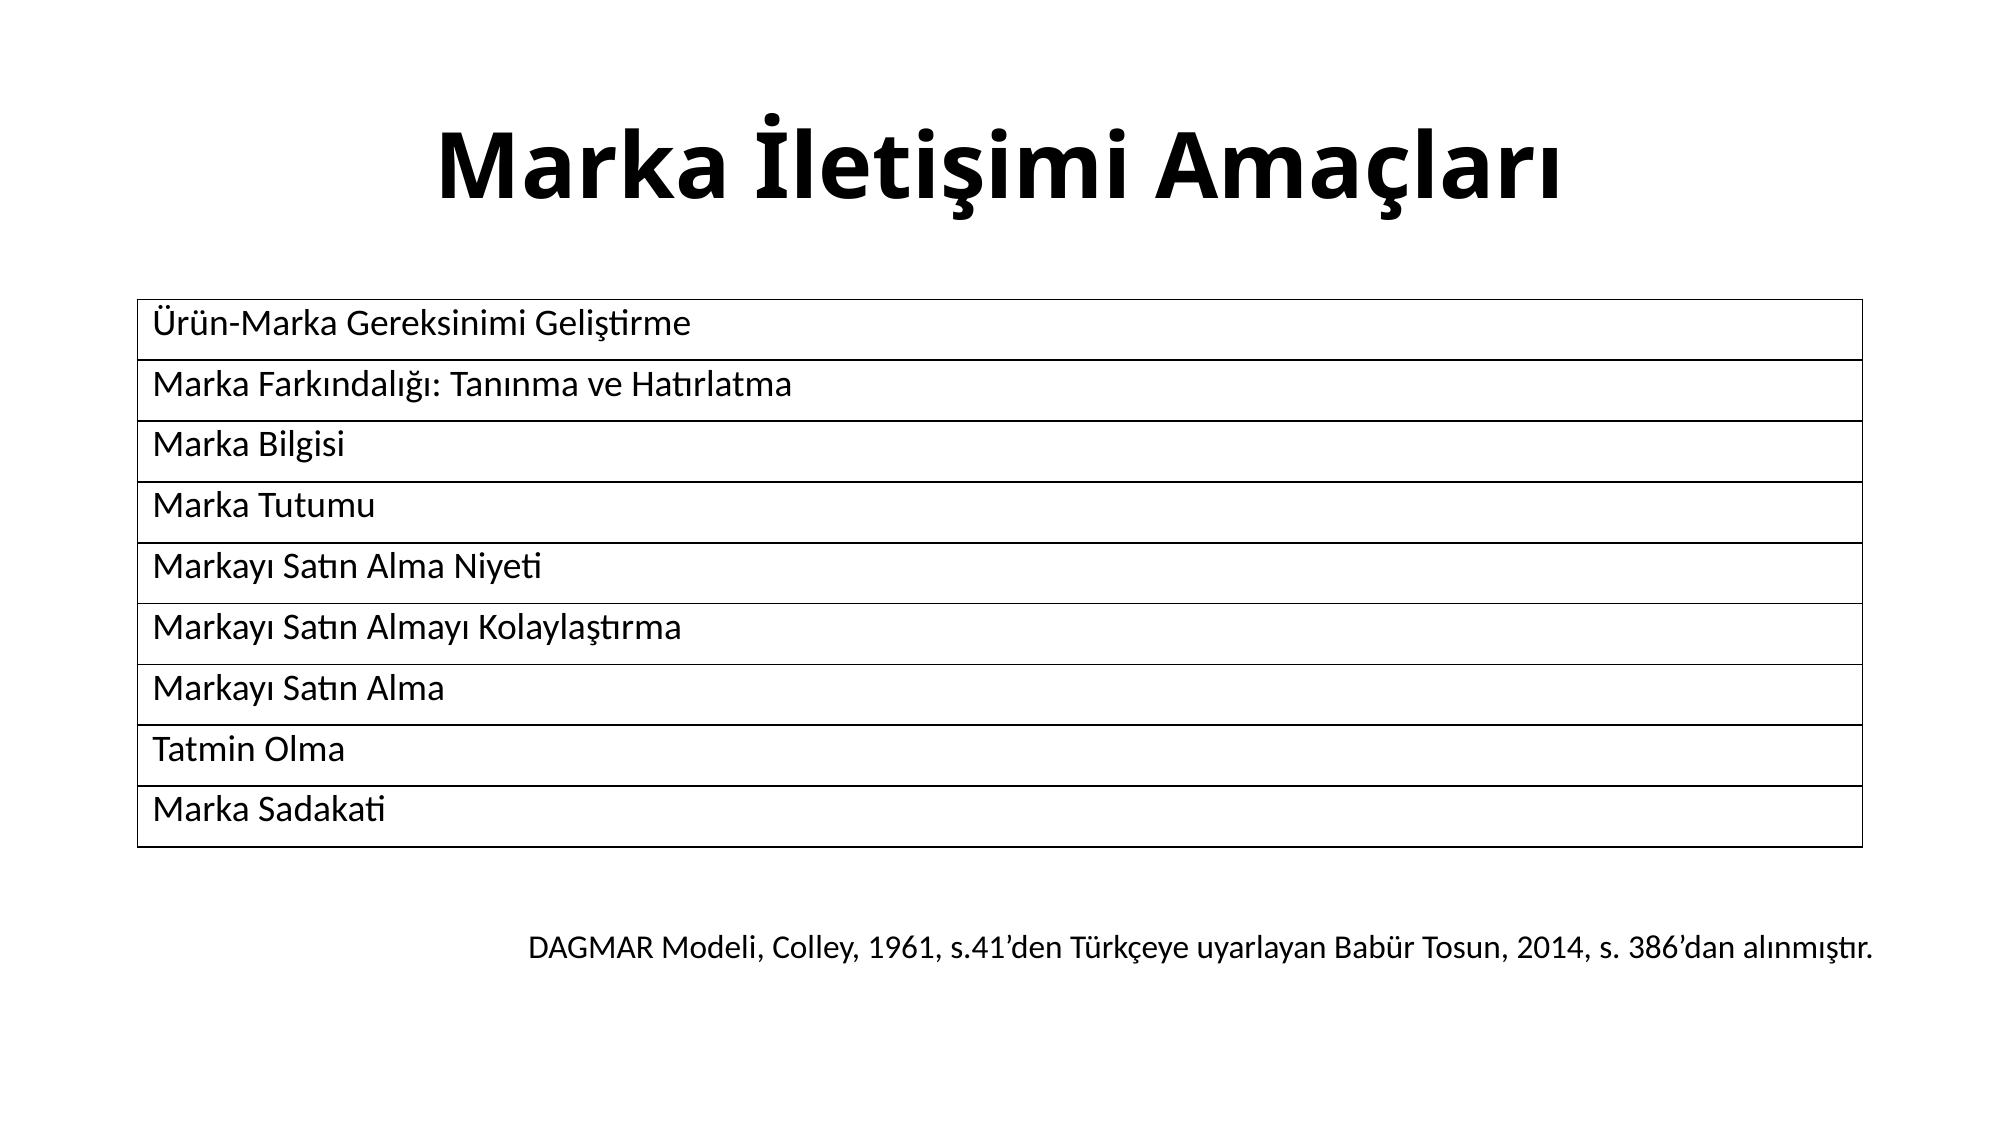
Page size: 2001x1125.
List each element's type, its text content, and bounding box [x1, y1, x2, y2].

table_cell Marka Tutumu [138, 483, 1862, 542]
text_box DAGMAR Modeli, Colley, 1961, s.41’den Türkçeye uyarlayan Babür Tosun, 2014, s. 386’dan alınmıştır. [137, 878, 1891, 1018]
table_cell Marka Sadakati [138, 787, 1862, 846]
table_cell Marka Bilgisi [138, 422, 1862, 481]
table_header Ürün-Marka Gereksinimi Geliştirme [138, 300, 1862, 359]
title Marka İletişimi Amaçları [137, 59, 1863, 278]
table_cell Tatmin Olma [138, 726, 1862, 785]
table_cell Markayı Satın Alma Niyeti [138, 544, 1862, 603]
table_cell Marka Farkındalığı: Tanınma ve Hatırlatma [138, 361, 1862, 420]
table_cell Markayı Satın Almayı Kolaylaştırma [138, 604, 1862, 664]
table_cell Markayı Satın Alma [138, 665, 1862, 724]
